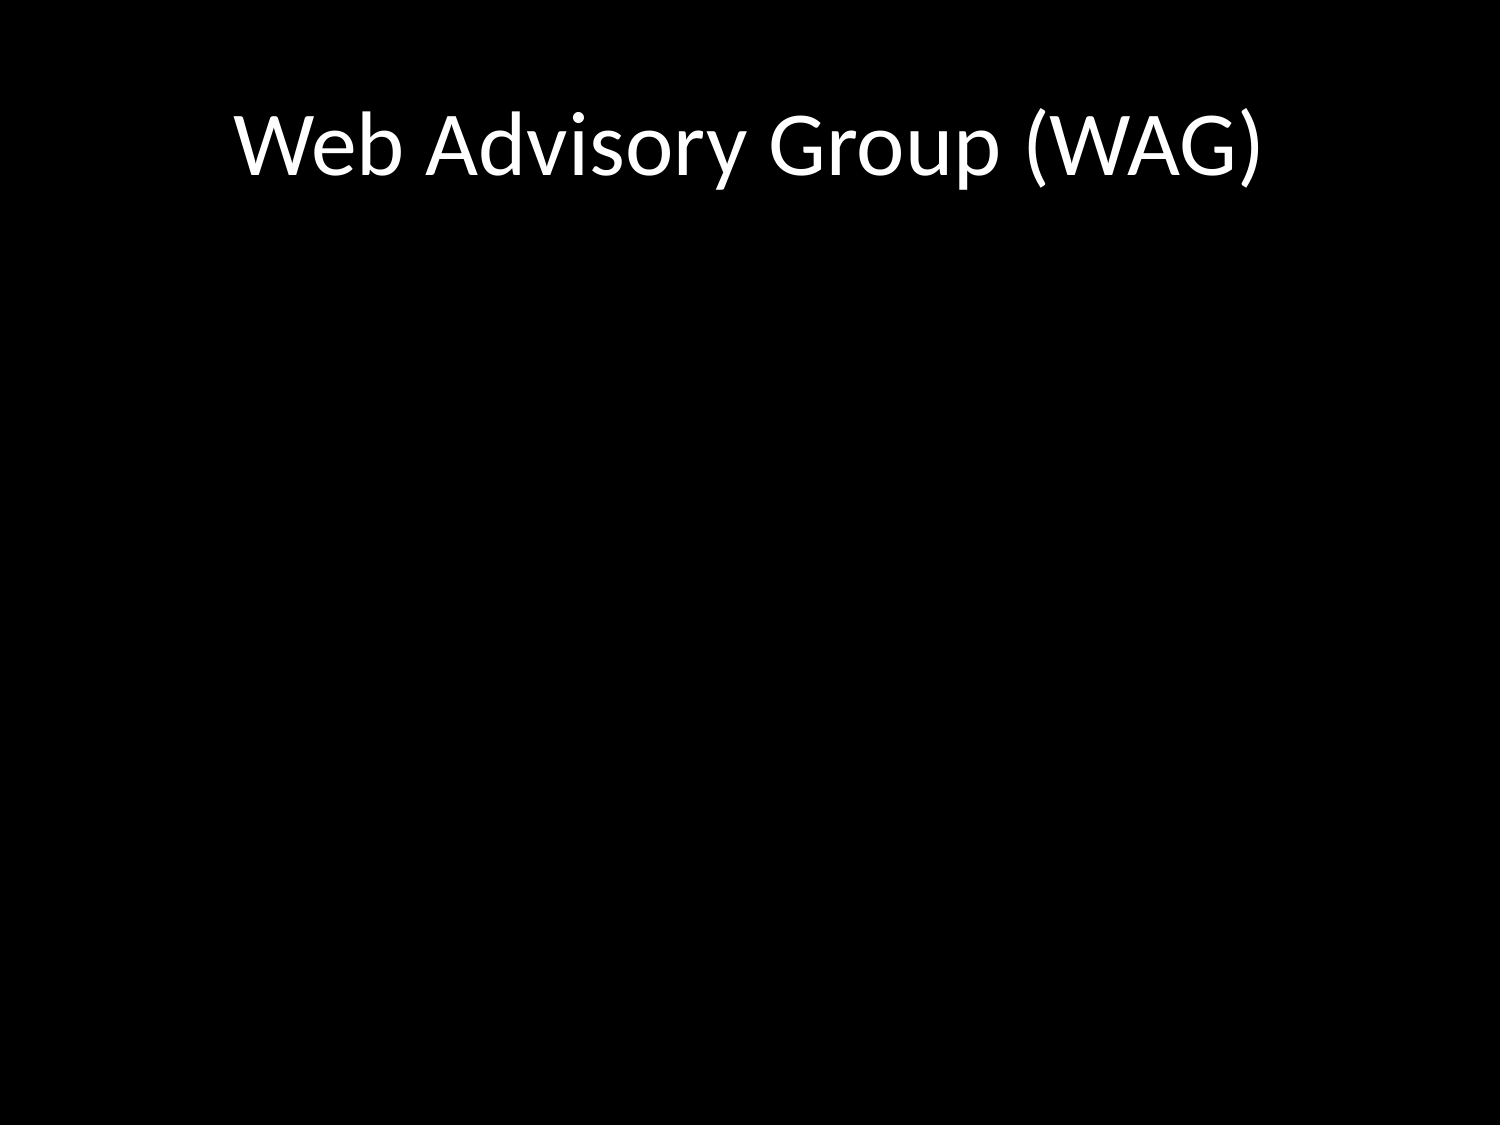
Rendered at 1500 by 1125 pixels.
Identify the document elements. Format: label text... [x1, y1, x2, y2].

title Web Advisory Group (WAG) [75, 45, 1425, 233]
